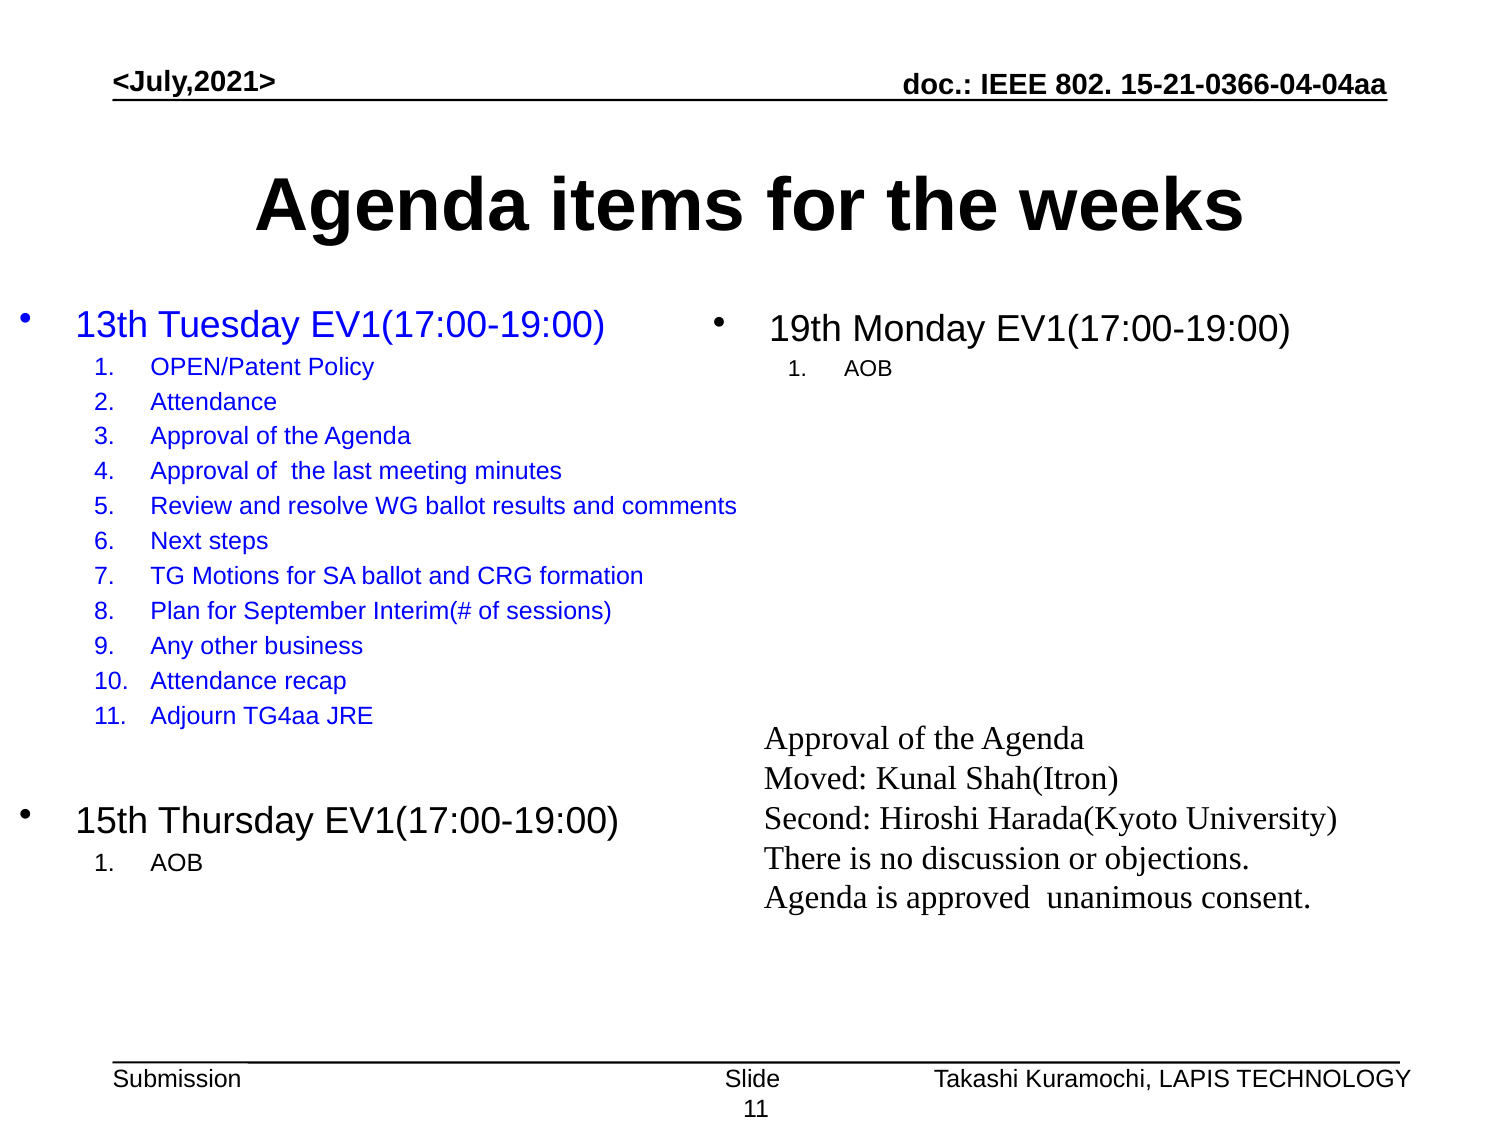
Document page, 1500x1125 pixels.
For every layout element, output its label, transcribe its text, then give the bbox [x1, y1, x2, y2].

text_box 19th Monday EV1(17:00-19:00) AOB [697, 243, 1422, 514]
text_box Approval of the Agenda Moved: Kunal Shah(Itron) Second: Hiroshi Harada(Kyoto University) There is no discussion or objections. Agenda is approved unanimous consent. [749, 708, 1500, 1033]
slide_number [112, 62, 375, 98]
list 13th Tuesday EV1(17:00-19:00) OPEN/Patent Policy Attendance Approval of the Agenda Approval of the last meeting minutes Review and resolve WG ballot results and comments Next steps TG Motions for SA ballot and CRG formation Plan for September Interim(# of sessions) Any other business Attendance recap Adjourn TG4aa JRE 15th Thursday EV1(17:00-19:00) AOB [4, 292, 1422, 1003]
footer Takashi Kuramochi, LAPIS TECHNOLOGY [820, 1062, 1413, 1125]
title Agenda items for the weeks [112, 112, 1388, 288]
slide_number Slide 11 [712, 1062, 800, 1093]
